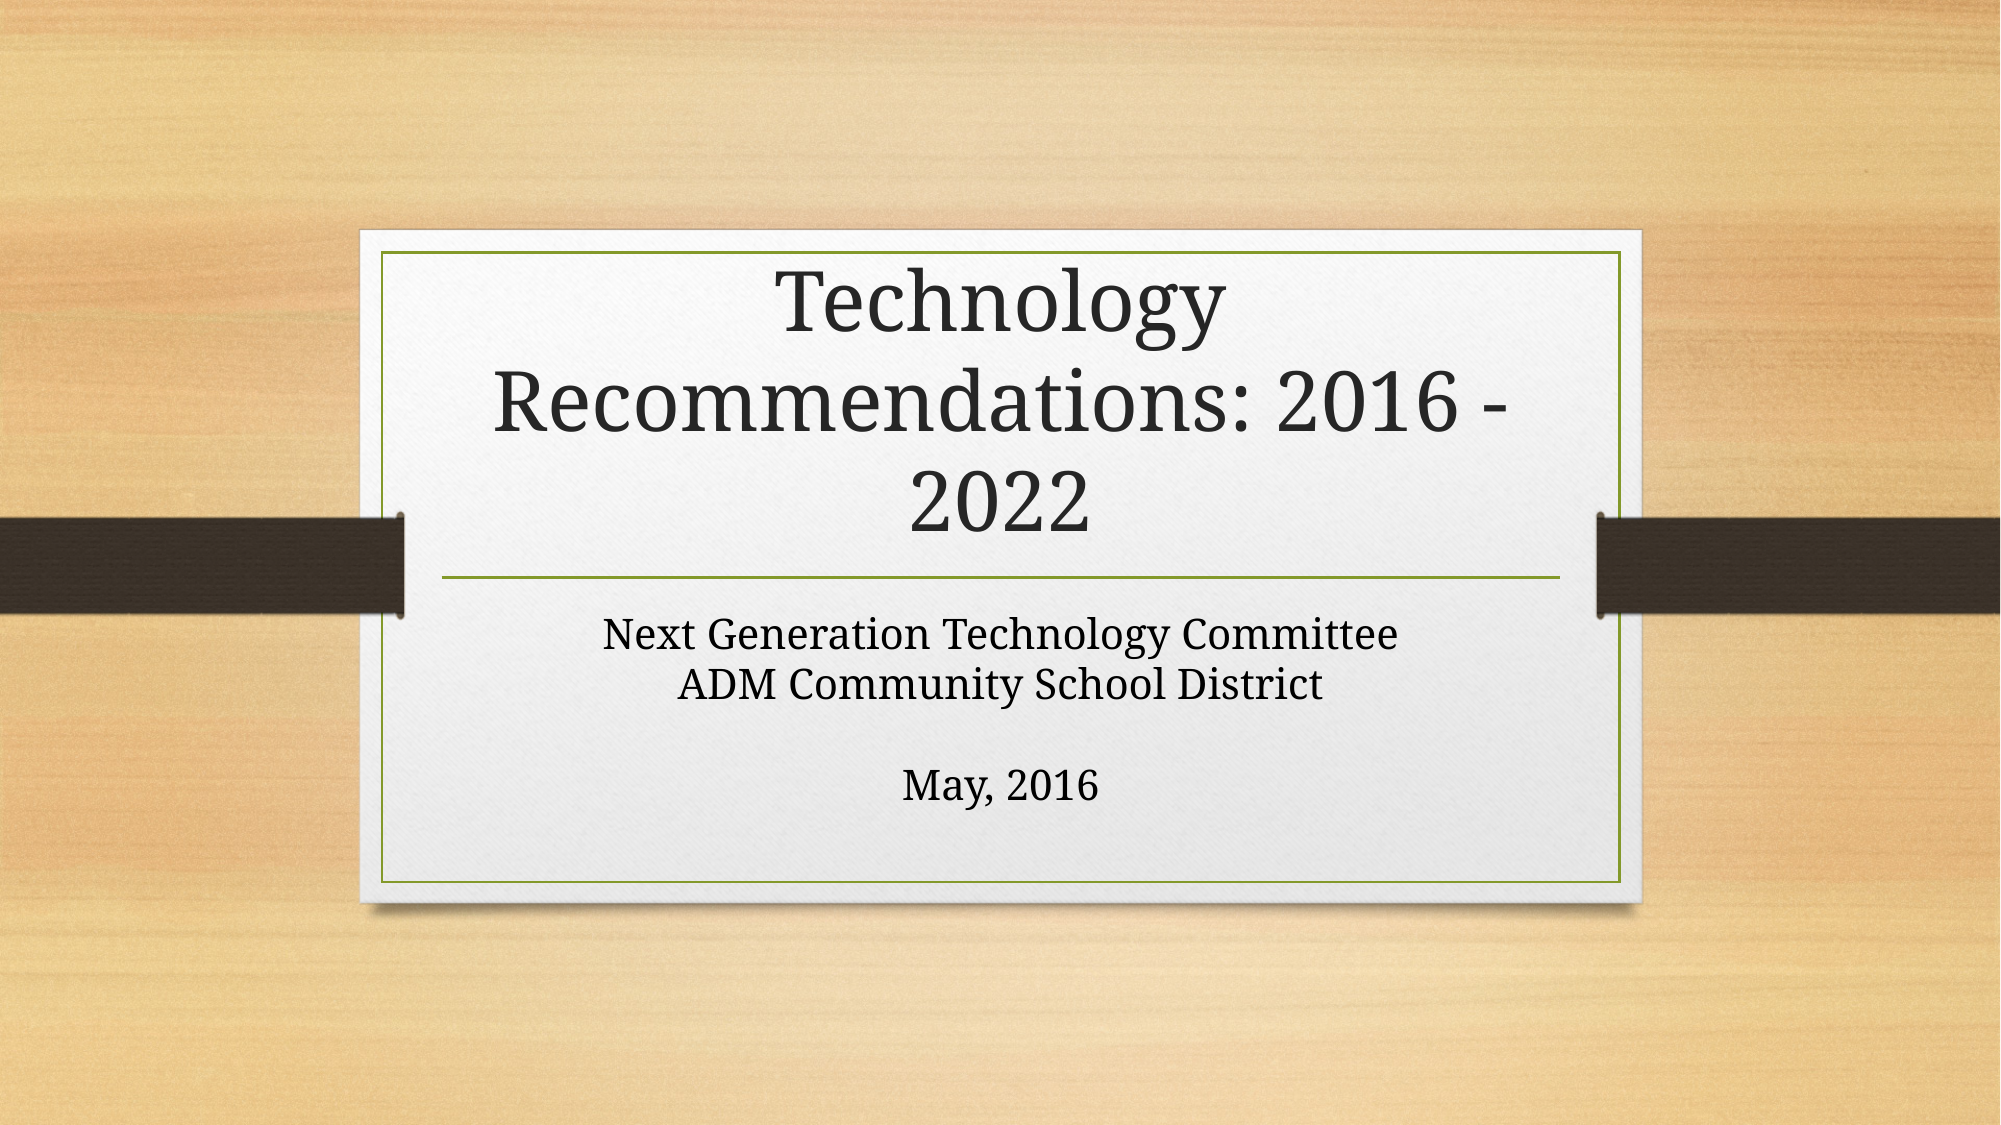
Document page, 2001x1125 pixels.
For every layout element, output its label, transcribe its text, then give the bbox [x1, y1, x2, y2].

picture [0, 0, 2001, 1125]
subtitle Next Generation Technology Committee ADM Community School District May, 2016 [441, 600, 1560, 817]
title Technology Recommendations: 2016 - 2022 [441, 306, 1560, 556]
